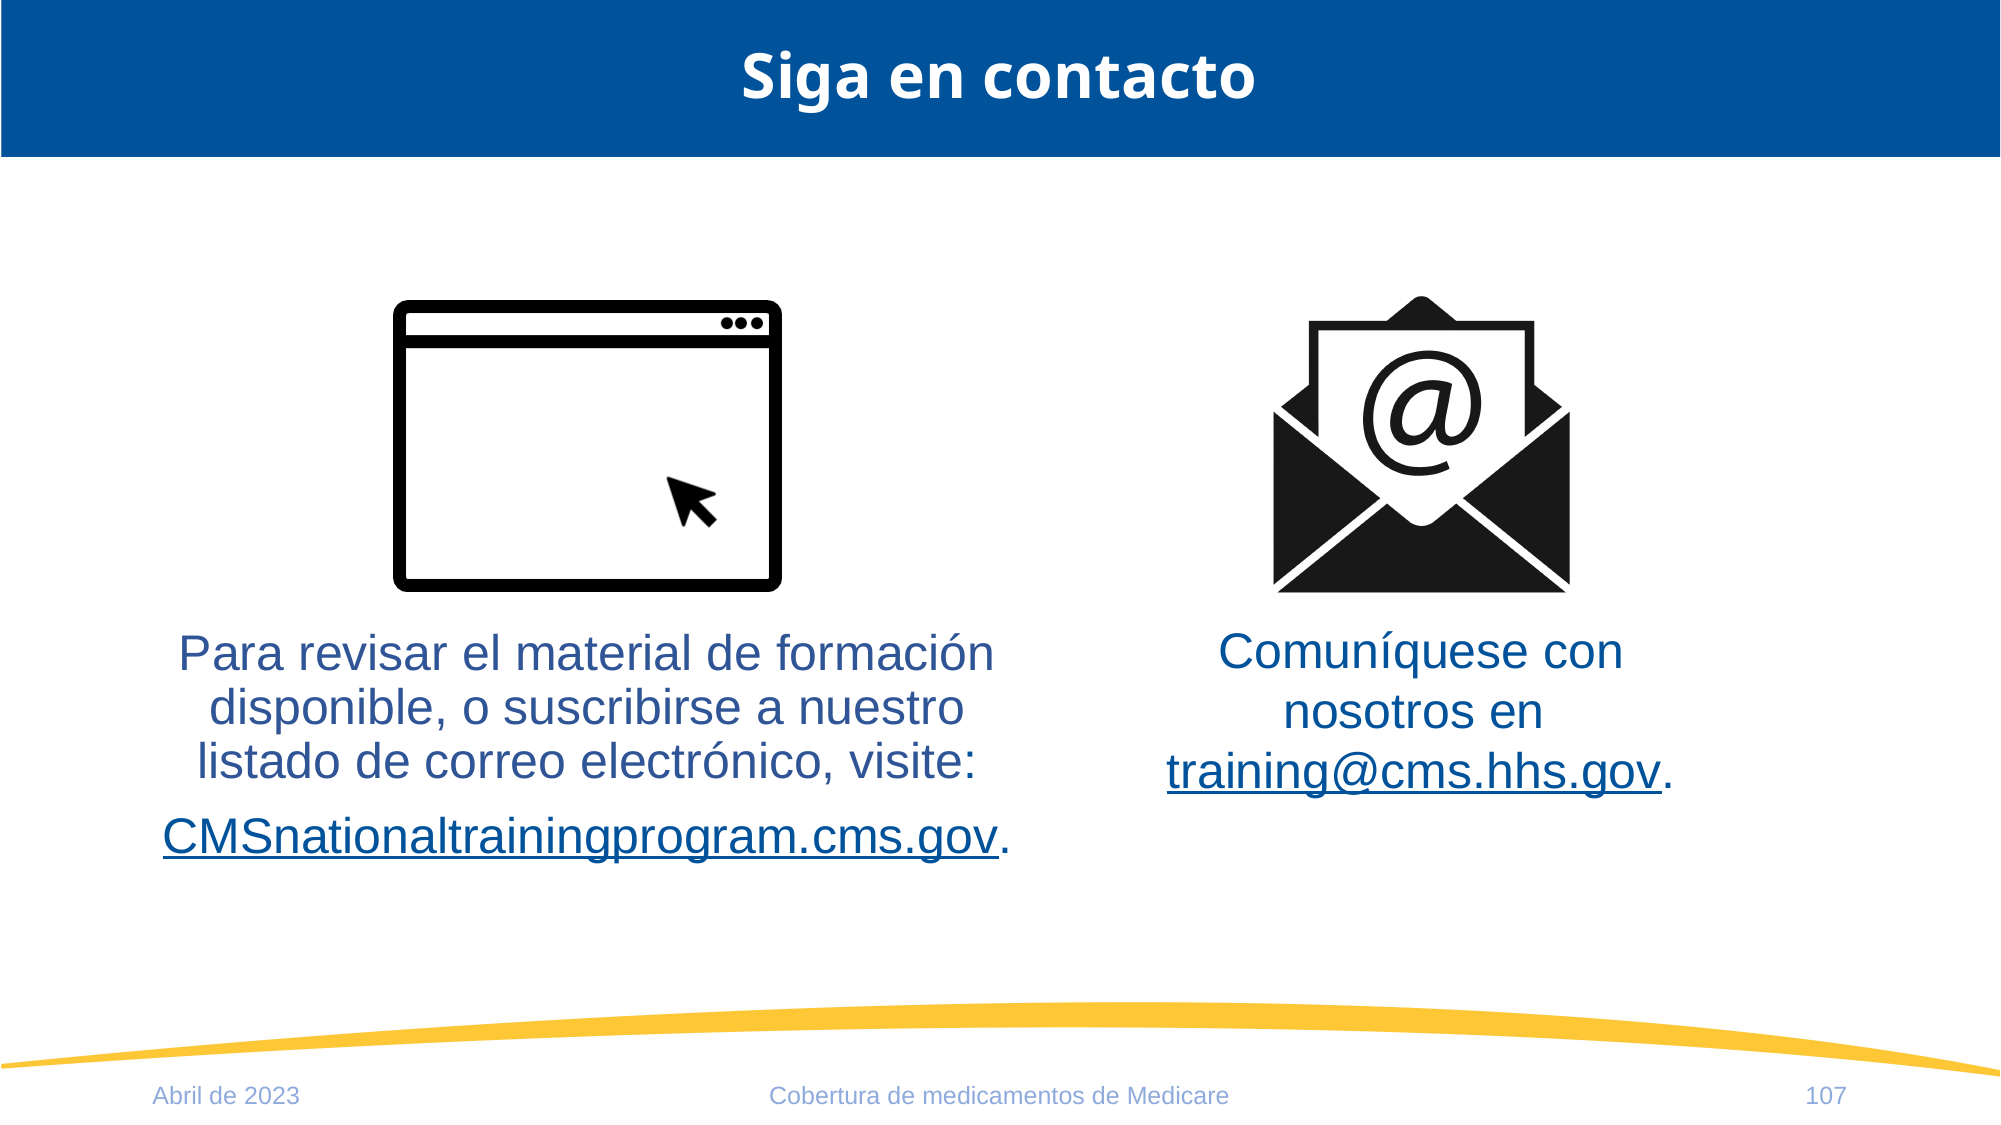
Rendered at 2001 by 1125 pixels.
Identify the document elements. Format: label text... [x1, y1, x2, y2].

title Siga en contacto [0, 0, 2000, 157]
text_box Para revisar el material de formación disponible, o suscribirse a nuestro listado de correo electrónico, visite: CMSnationaltrainingprogram.cms.gov. [145, 620, 1030, 948]
slide_number 107 [1412, 1065, 1863, 1125]
picture [0, 0, 2001, 1125]
text_box Comuníquese con nosotros en training@cms.hhs.gov. [1150, 610, 1692, 866]
footer Cobertura de medicamentos de Medicare [662, 1065, 1338, 1125]
slide_number Abril de 2023 [137, 1065, 588, 1125]
